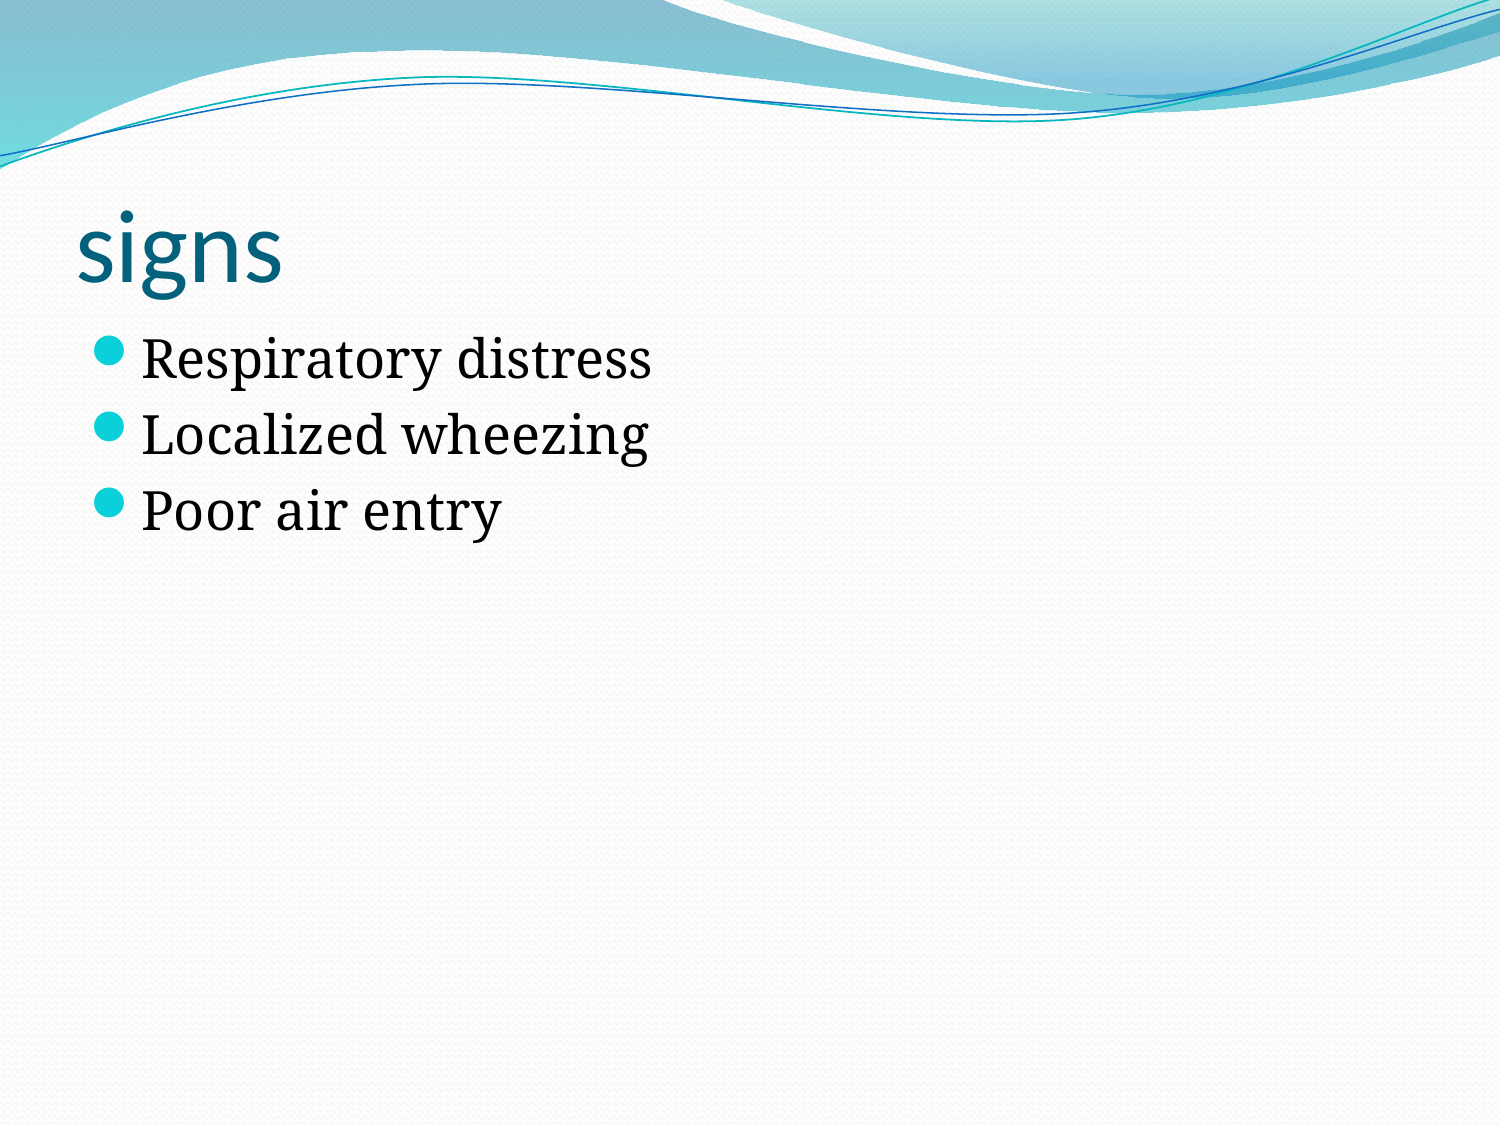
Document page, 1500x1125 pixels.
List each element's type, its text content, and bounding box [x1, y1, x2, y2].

list Respiratory distress Localized wheezing Poor air entry [75, 317, 1425, 1038]
title signs [75, 115, 1425, 303]
